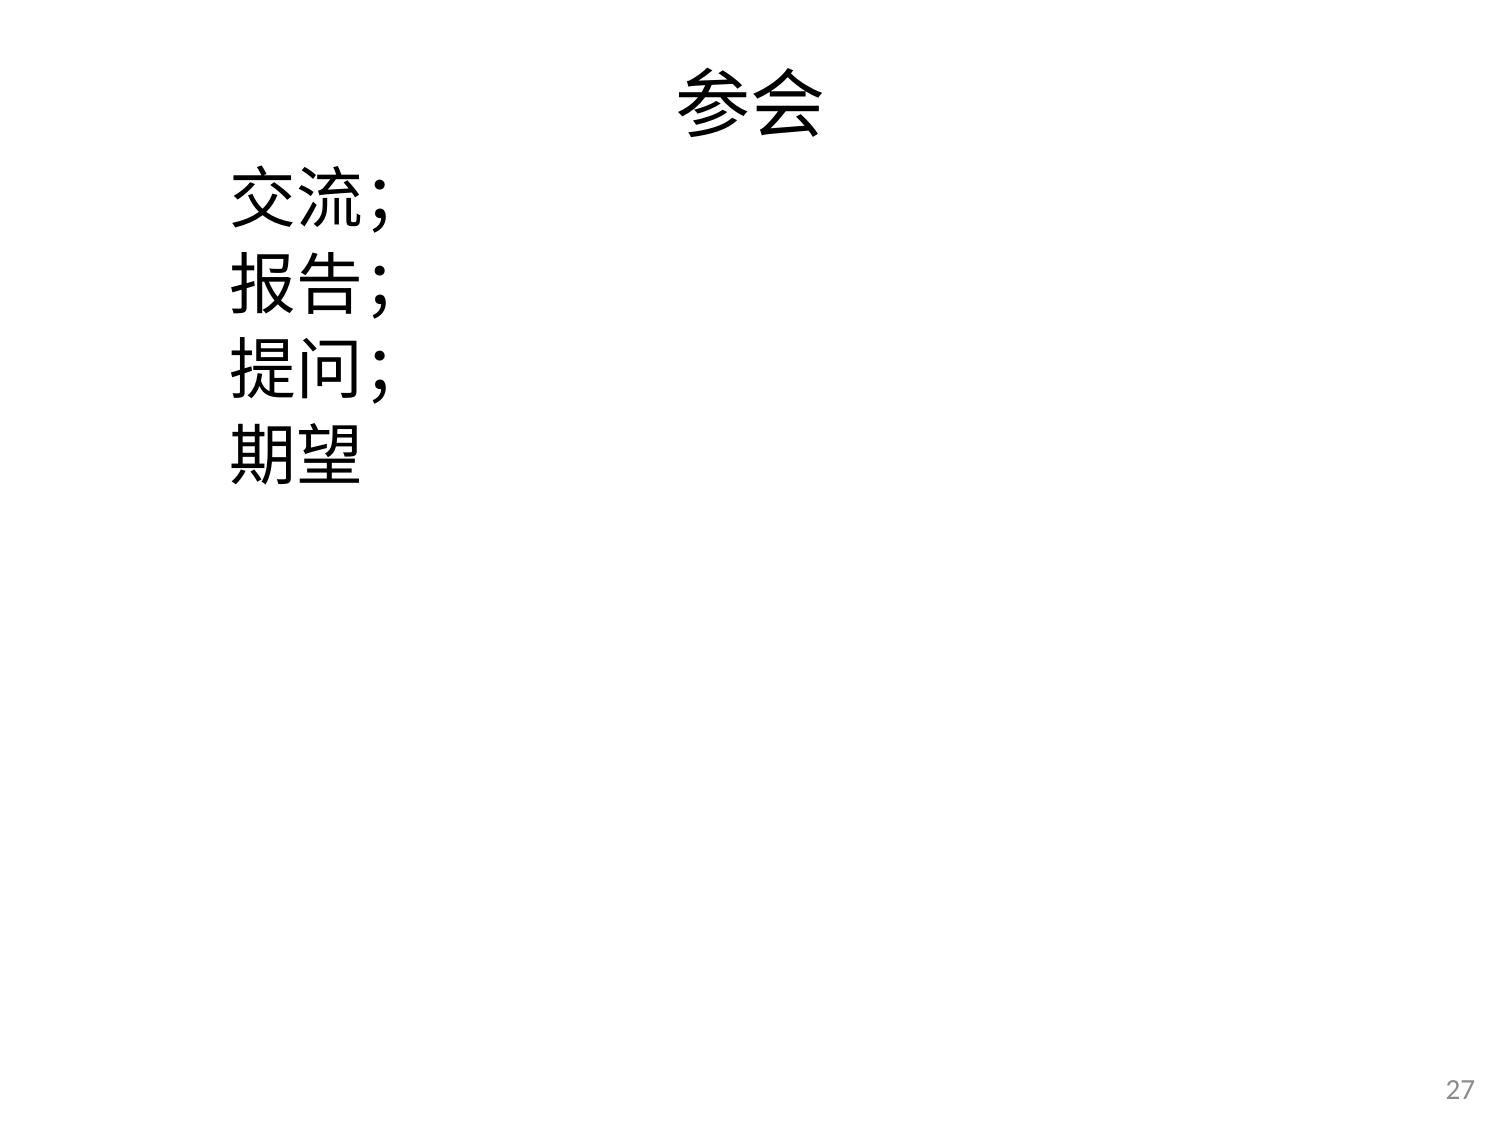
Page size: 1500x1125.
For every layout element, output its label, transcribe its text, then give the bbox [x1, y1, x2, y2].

text_box 27 [1399, 1057, 1490, 1118]
text_box 交流； 报告； 提问； 期望 [214, 157, 1341, 1071]
text_box 参会 [74, 7, 1425, 195]
